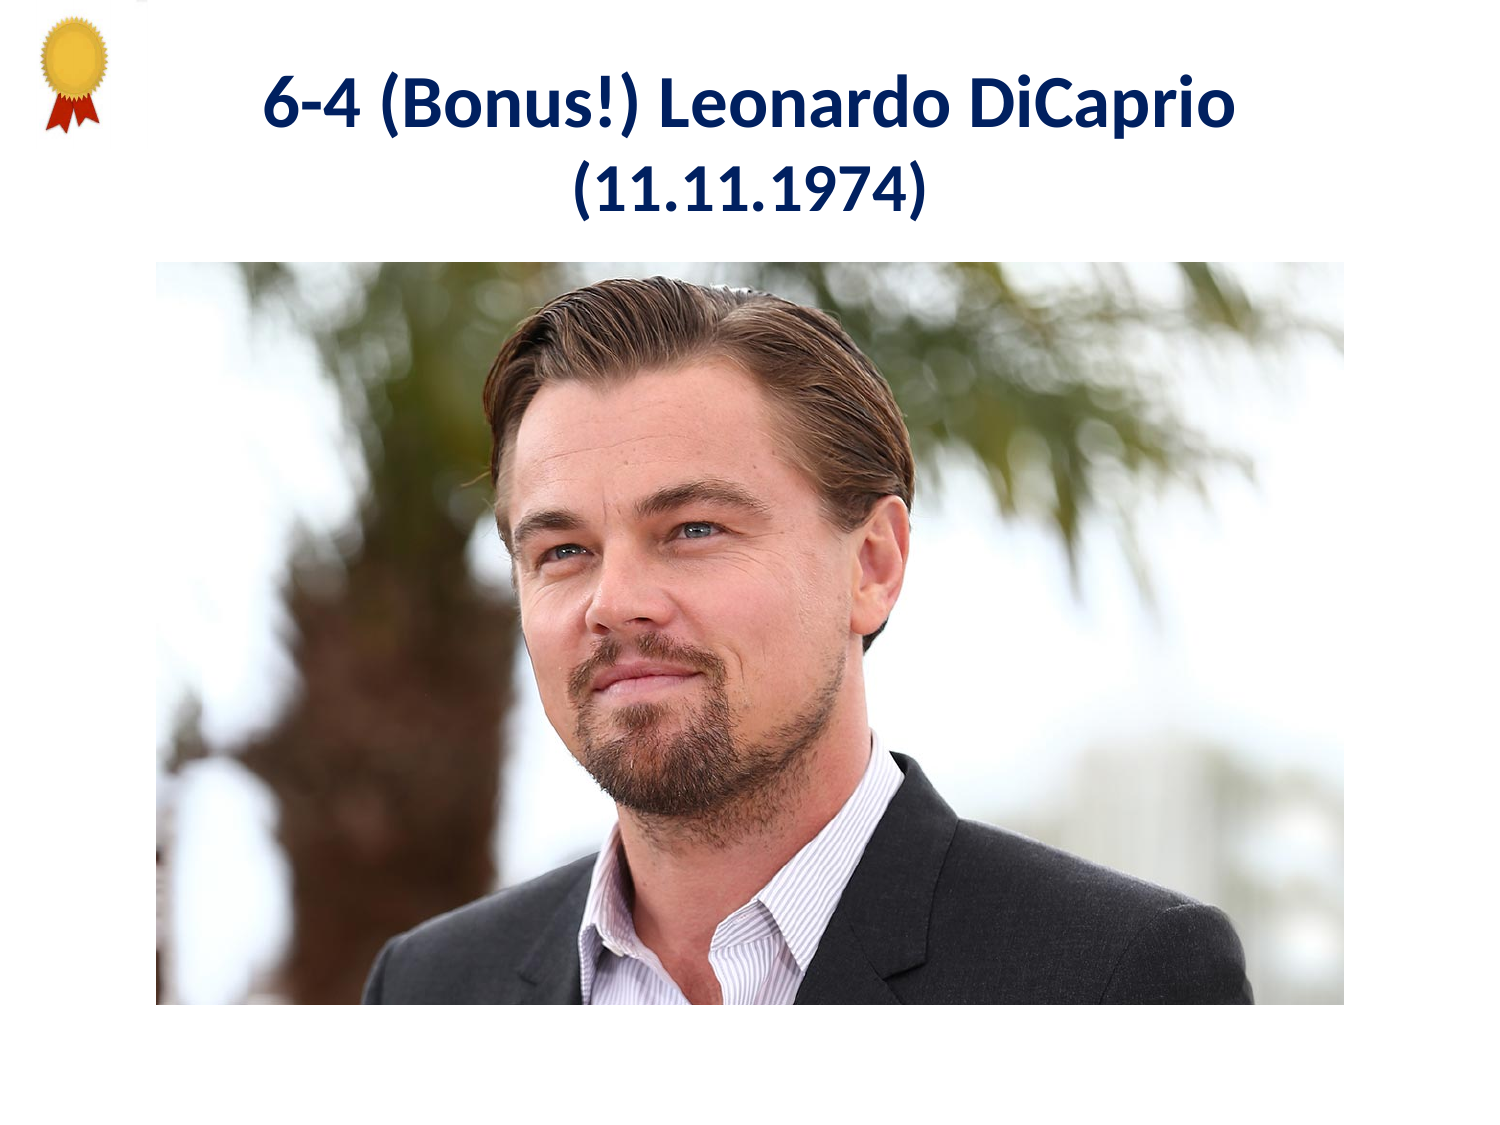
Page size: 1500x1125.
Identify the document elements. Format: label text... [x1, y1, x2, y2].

picture [0, 0, 148, 150]
title 6-4 (Bonus!) Leonardo DiCaprio (11.11.1974) [75, 45, 1425, 233]
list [155, 262, 1345, 1006]
